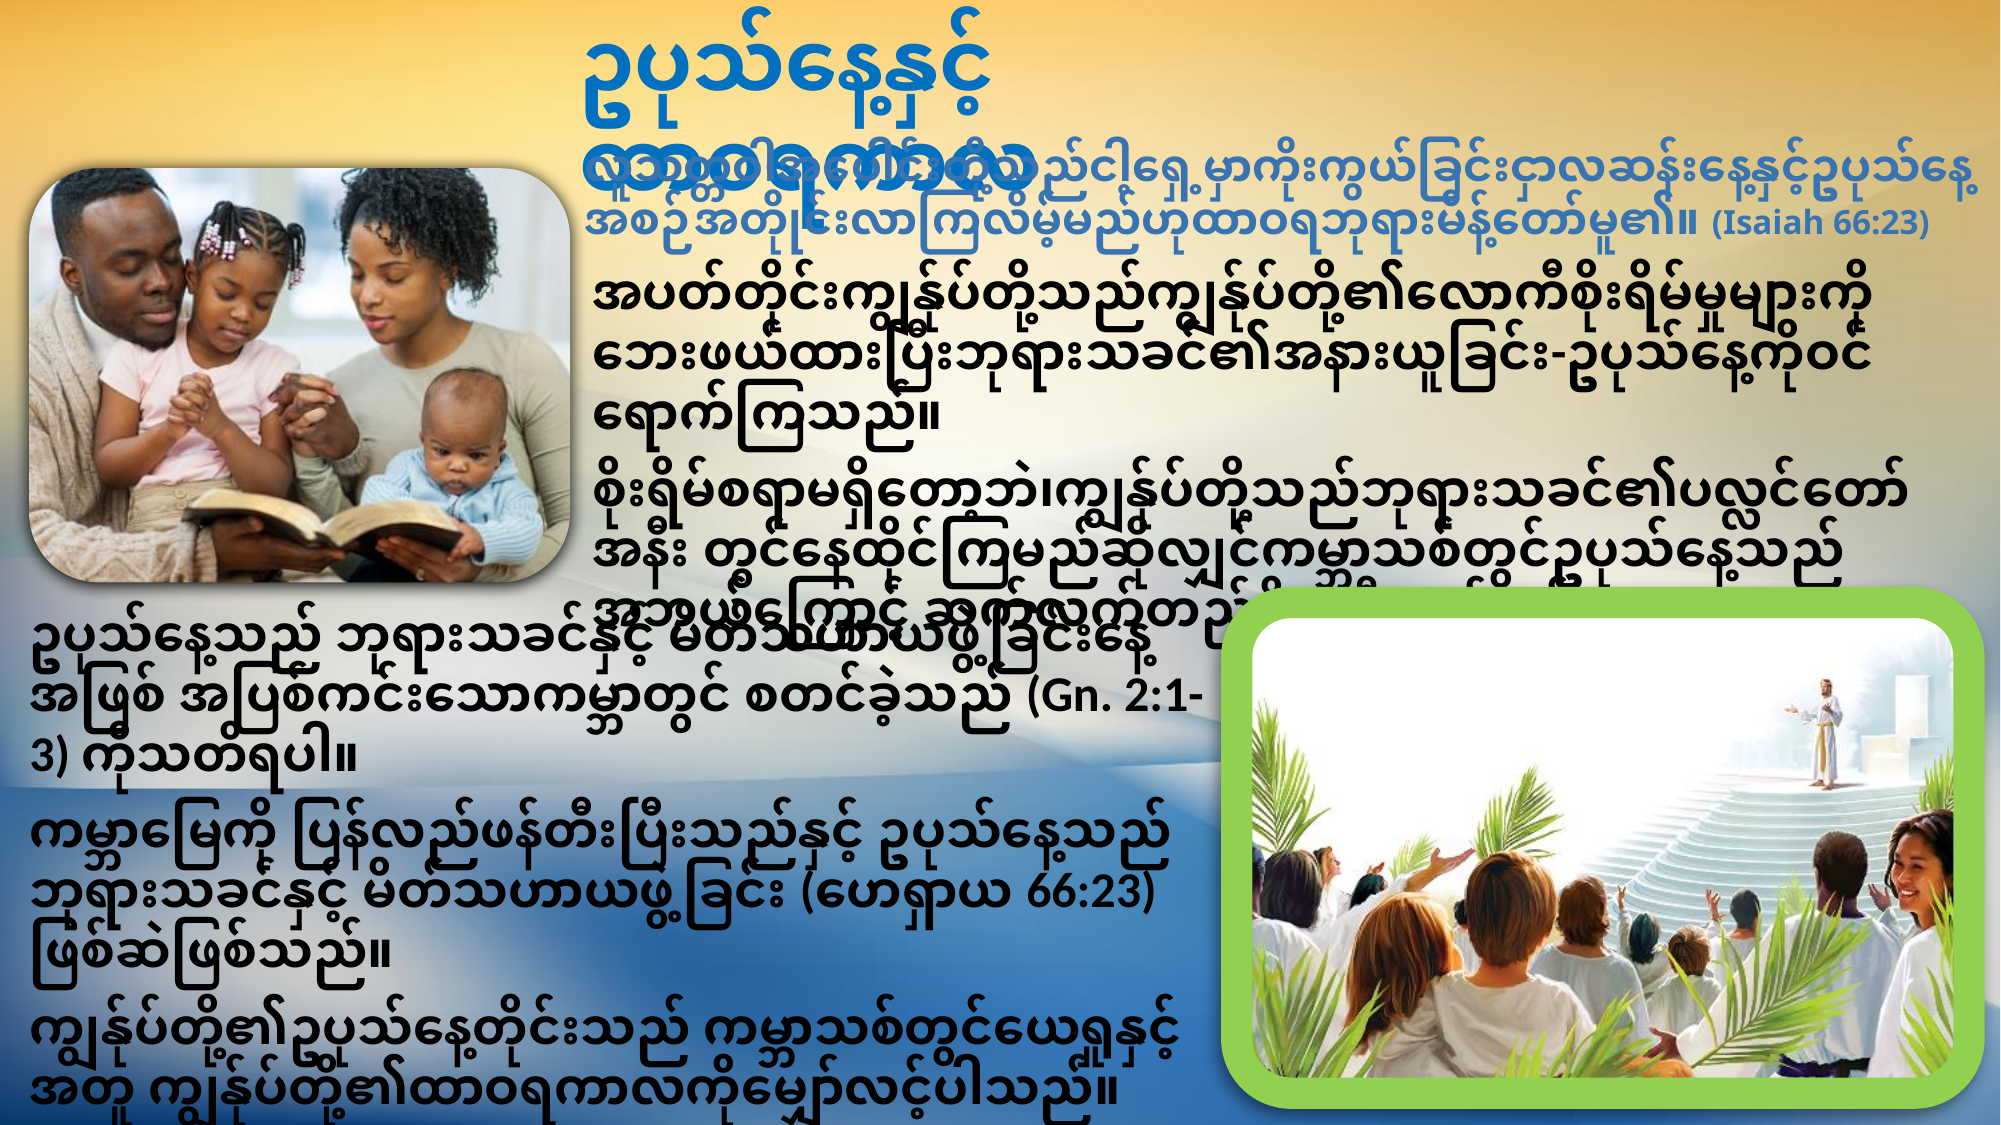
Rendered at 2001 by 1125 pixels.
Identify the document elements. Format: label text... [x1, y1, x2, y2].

picture [0, 0, 2001, 1125]
text_box ဥပုသ်နေ့သည် ဘုရားသခင်နှင့် မိတ်သဟာယဖွဲ့ခြင်းနေ့အဖြစ် အပြစ်ကင်းသောကမ္ဘာတွင် စတင်ခဲ့သည် (Gn. 2:1-3) ကိုသတိရပါ။ ကမ္ဘာမြေကို ပြန်လည်ဖန်တီးပြီးသည်နှင့် ဥပုသ်နေ့သည် ဘုရားသခင်နှင့် မိတ်သဟာယဖွဲ့ခြင်း (ဟေရှာယ 66:23) ဖြစ်ဆဲဖြစ်သည်။ ကျွန်ုပ်တို့၏ဥပုသ်နေ့တိုင်းသည် ကမ္ဘာသစ်တွင်ယေရှုနှင့်အတူ ကျွန်ုပ်တို့၏ထာဝရကာလကိုမျှော်လင့်ပါသည်။ [14, 593, 1237, 1122]
text_box ဥပုသ်နေ့နှင့်ထာဝရကာလ [564, 0, 1465, 168]
text_box အပတ်တိုင်းကျွန်ုပ်တို့သည်ကျွန်ုပ်တို့၏လောကီစိုးရိမ်မှုများကိုဘေးဖယ်ထားပြီးဘုရားသခင်၏အနားယူခြင်း-ဥပုသ်နေ့ကိုဝင်ရောက်ကြသည်။ စိုးရိမ်စရာမရှိတော့ဘဲ၊ကျွန်ုပ်တို့သည်ဘုရားသခင်၏ပလ္လင်တော်အနီး တွင်နေထိုင်ကြမည်ဆိုလျှင်ကမ္ဘာသစ်တွင်ဥပုသ်နေ့သည်အဘယ်ကြောင့် ဆက်လက်တည်ရှိနေဦးမည်နည်း (ဗျာ၊ ၂၂း၃)။ [577, 252, 1993, 644]
text_box လူသတ္တဝါအပေါင်းတို့သည်ငါ့ရှေ့မှာကိုးကွယ်ခြင်းငှာလဆန်းနေ့နှင့်ဥပုသ်နေ့အစဉ်အတိုုင်းလာကြလိမ့်မည်ဟုထာဝရဘုရားမိန့်တော်မူ၏။ (Isaiah 66:23) [570, 129, 2000, 252]
